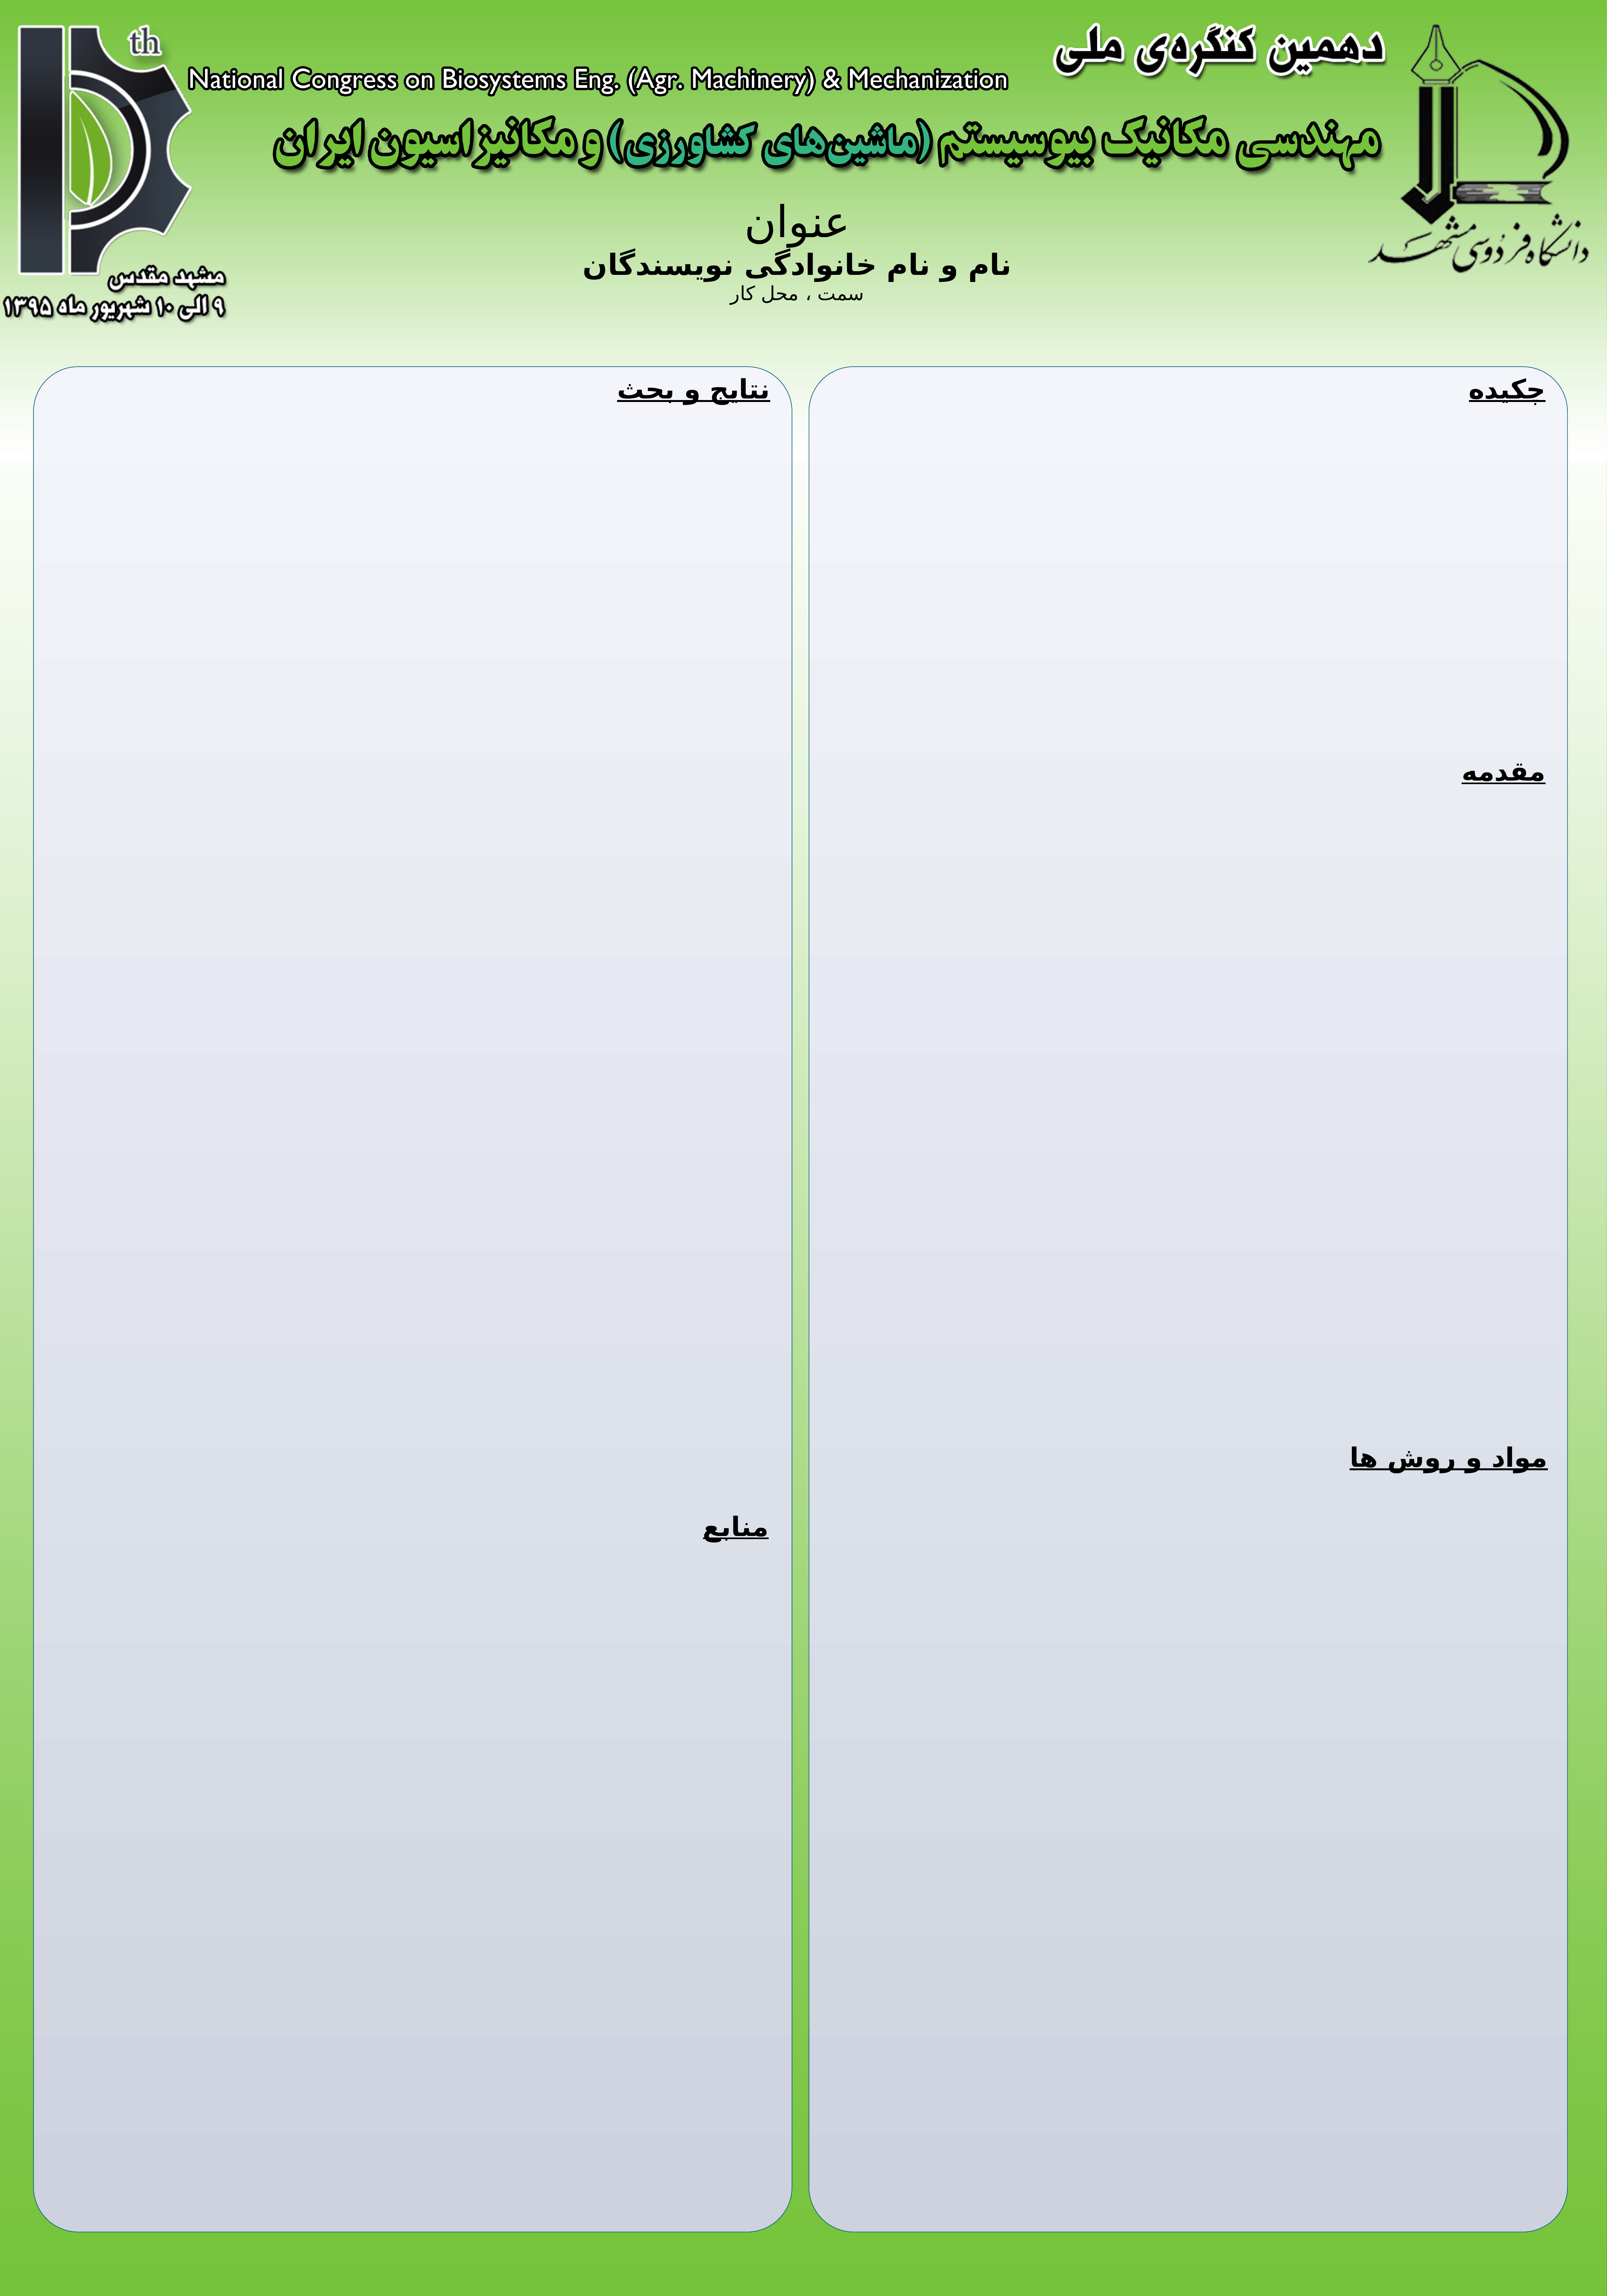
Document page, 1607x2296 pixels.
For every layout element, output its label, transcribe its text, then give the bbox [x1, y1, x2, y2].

list مواد و روش ها [812, 1435, 1570, 1477]
picture [0, 0, 1607, 2296]
list مقدمه [810, 749, 1568, 791]
text_box عنوان نام و نام خانوادگی نویسندگان سمت ، محل کار [243, 190, 1352, 308]
list چکیده [810, 367, 1568, 409]
list منابع [33, 1504, 791, 1546]
list نتایج و بحث [35, 367, 793, 409]
